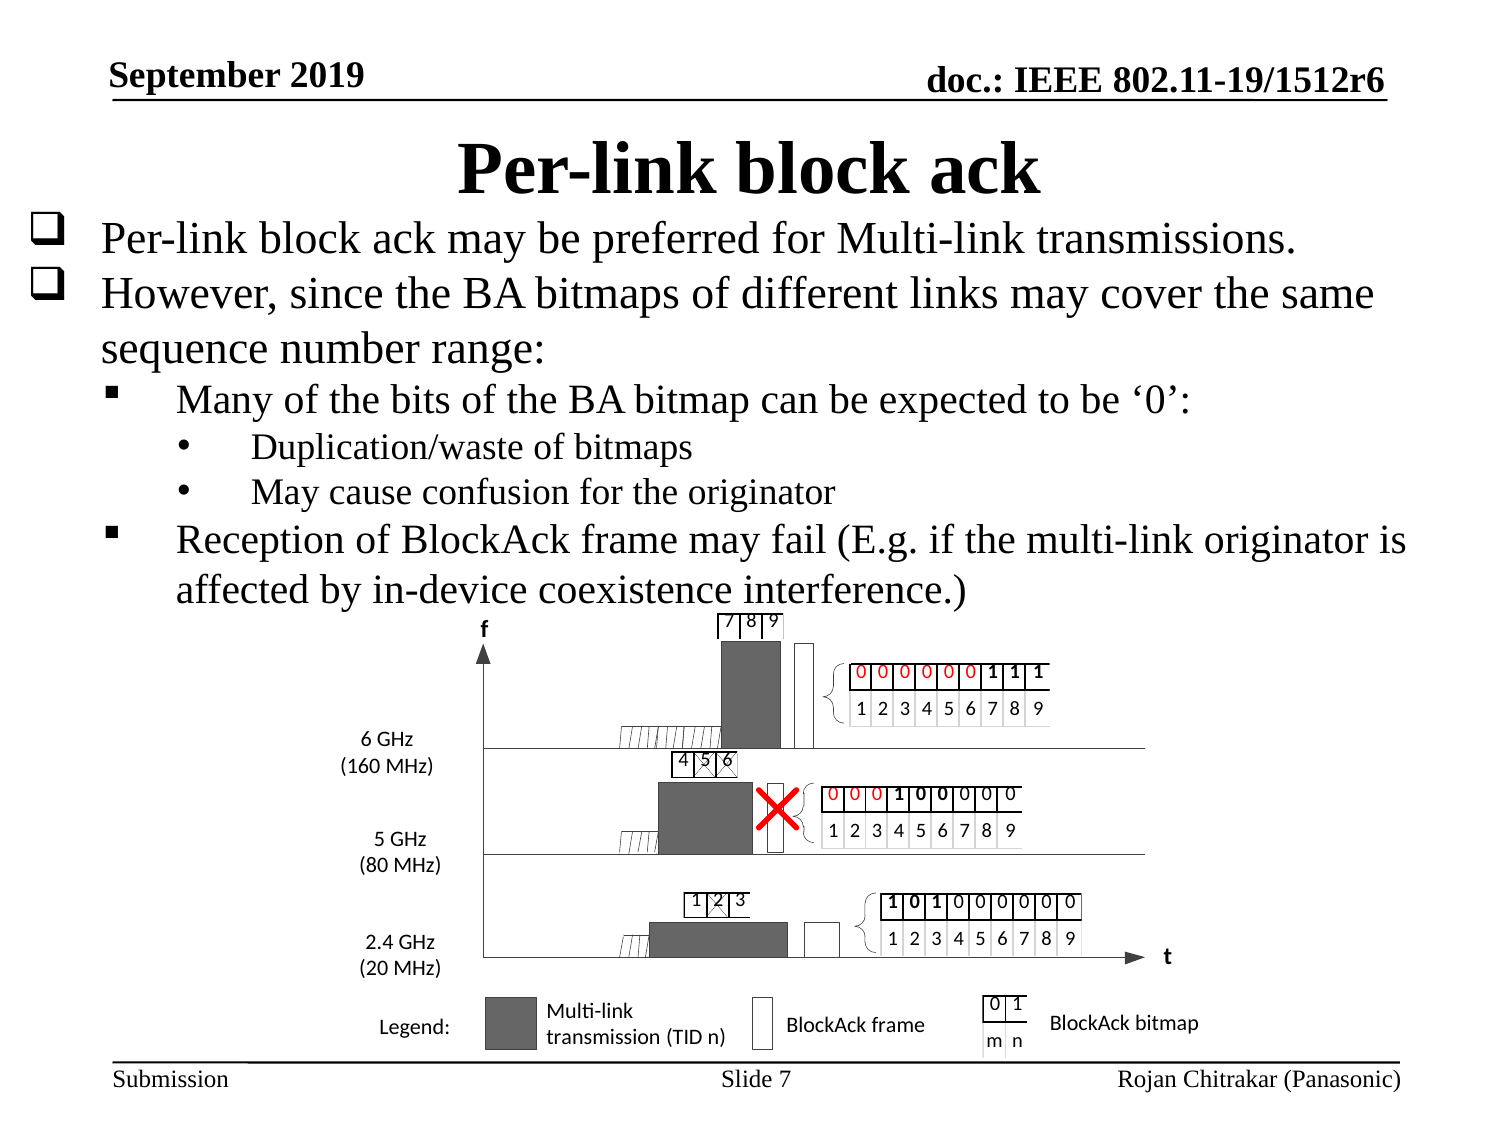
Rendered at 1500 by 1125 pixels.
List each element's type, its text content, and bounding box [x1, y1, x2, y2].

slide_number Slide 7 [712, 1071, 800, 1093]
text_box Per-link block ack may be preferred for Multi-link transmissions. However, since the BA bitmaps of different links may cover the same sequence number range: Many of the bits of the BA bitmap can be expected to be ‘0’: Duplication/waste of bitmaps May cause confusion for the originator Reception of BlockAck frame may fail (E.g. if the multi-link originator is affected by in-device coexistence interference.) [12, 199, 1488, 620]
text_box Per-link block ack [0, 111, 1500, 225]
picture [337, 608, 1203, 1063]
footer Rojan Chitrakar (Panasonic) [949, 1061, 1402, 1093]
